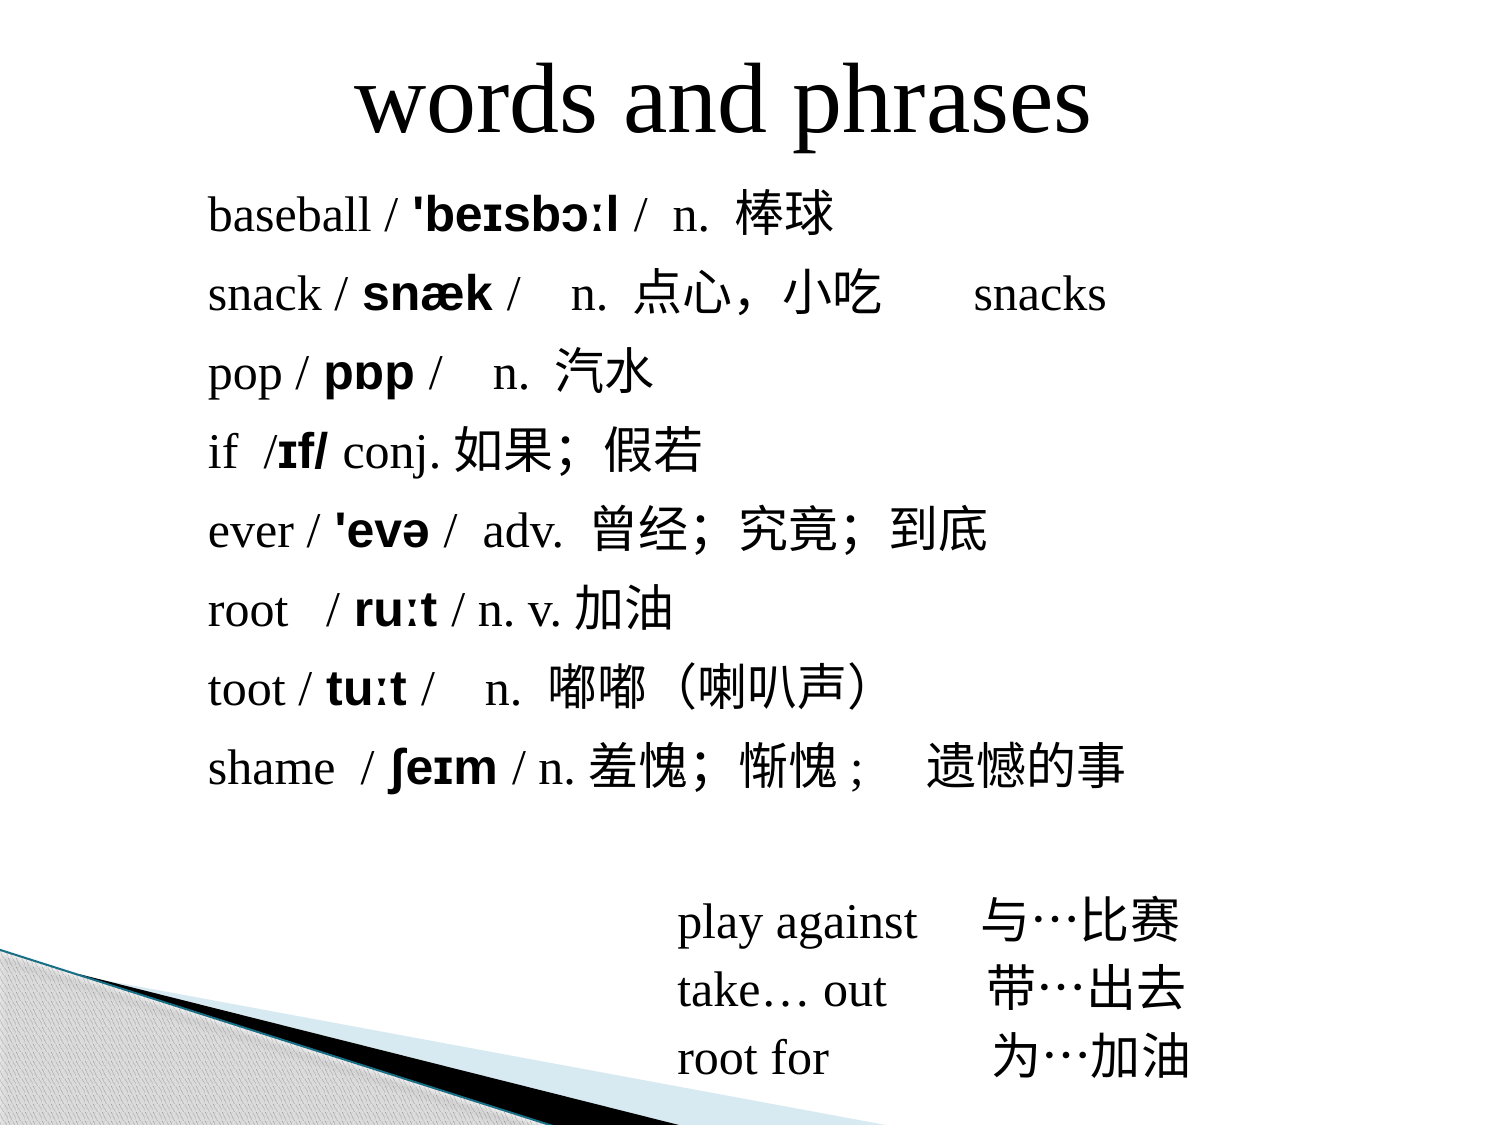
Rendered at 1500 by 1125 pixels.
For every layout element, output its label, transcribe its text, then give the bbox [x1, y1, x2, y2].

text_box words and phrases [178, 25, 1270, 160]
text_box play against 与…比赛 take… out 带…出去 root for 为…加油 [649, 812, 1500, 1125]
text_box baseball / 'beɪsbɔːl / n. 棒球 snack / snæk / n. 点心，小吃 snacks pop / pɒp / n. 汽水 if /ɪf/ conj.如果；假若 ever / 'evə / adv. 曾经；究竟；到底 root / ruːt / n. v.加油 toot / tuːt / n. 嘟嘟（喇叭声） shame / ʃeɪm / n.羞愧；惭愧; 遗憾的事 [175, 125, 1235, 851]
